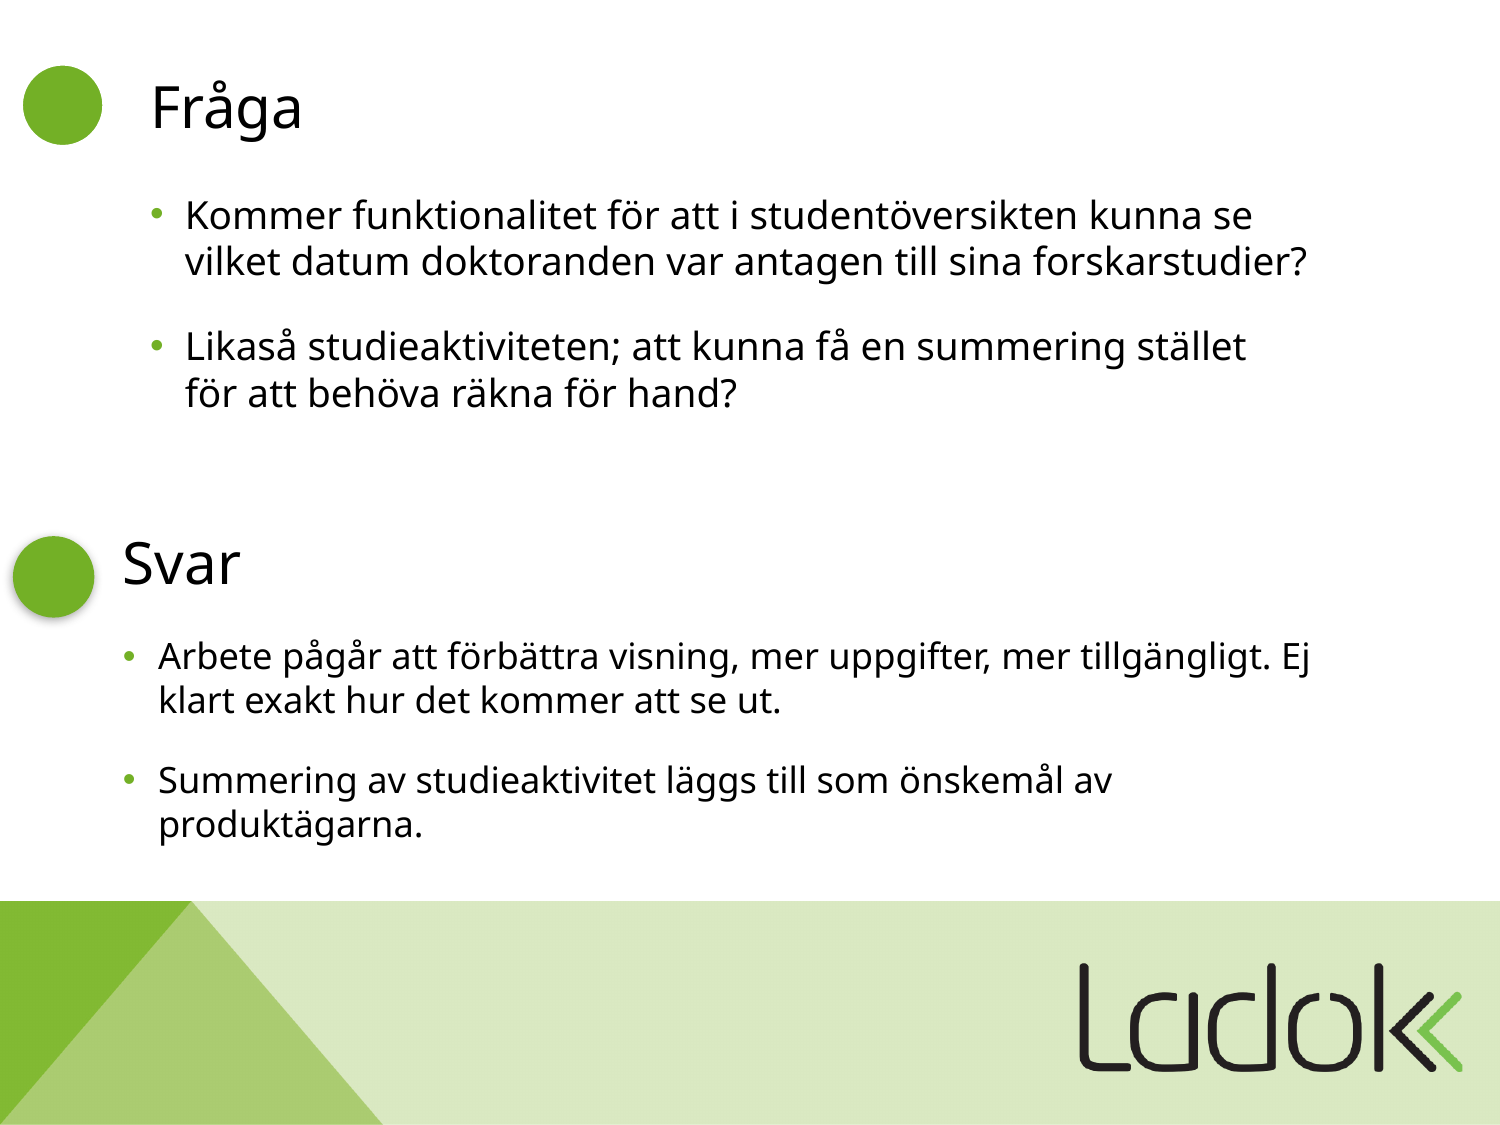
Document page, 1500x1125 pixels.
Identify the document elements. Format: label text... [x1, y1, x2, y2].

text_box Svar [107, 515, 1342, 606]
text_box Arbete pågår att förbättra visning, mer uppgifter, mer tillgängligt. Ej klart exakt hur det kommer att se ut. Summering av studieaktivitet läggs till som önskemål av produktägarna. [107, 626, 1388, 853]
title Fråga [135, 60, 1369, 150]
list Kommer funktionalitet för att i studentöversikten kunna se vilket datum doktoranden var antagen till sina forskarstudier? Likaså studieaktiviteten; att kunna få en summering stället för att behöva räkna för hand? [135, 182, 1325, 472]
text_box [11, 535, 96, 619]
picture [0, 901, 1500, 1125]
